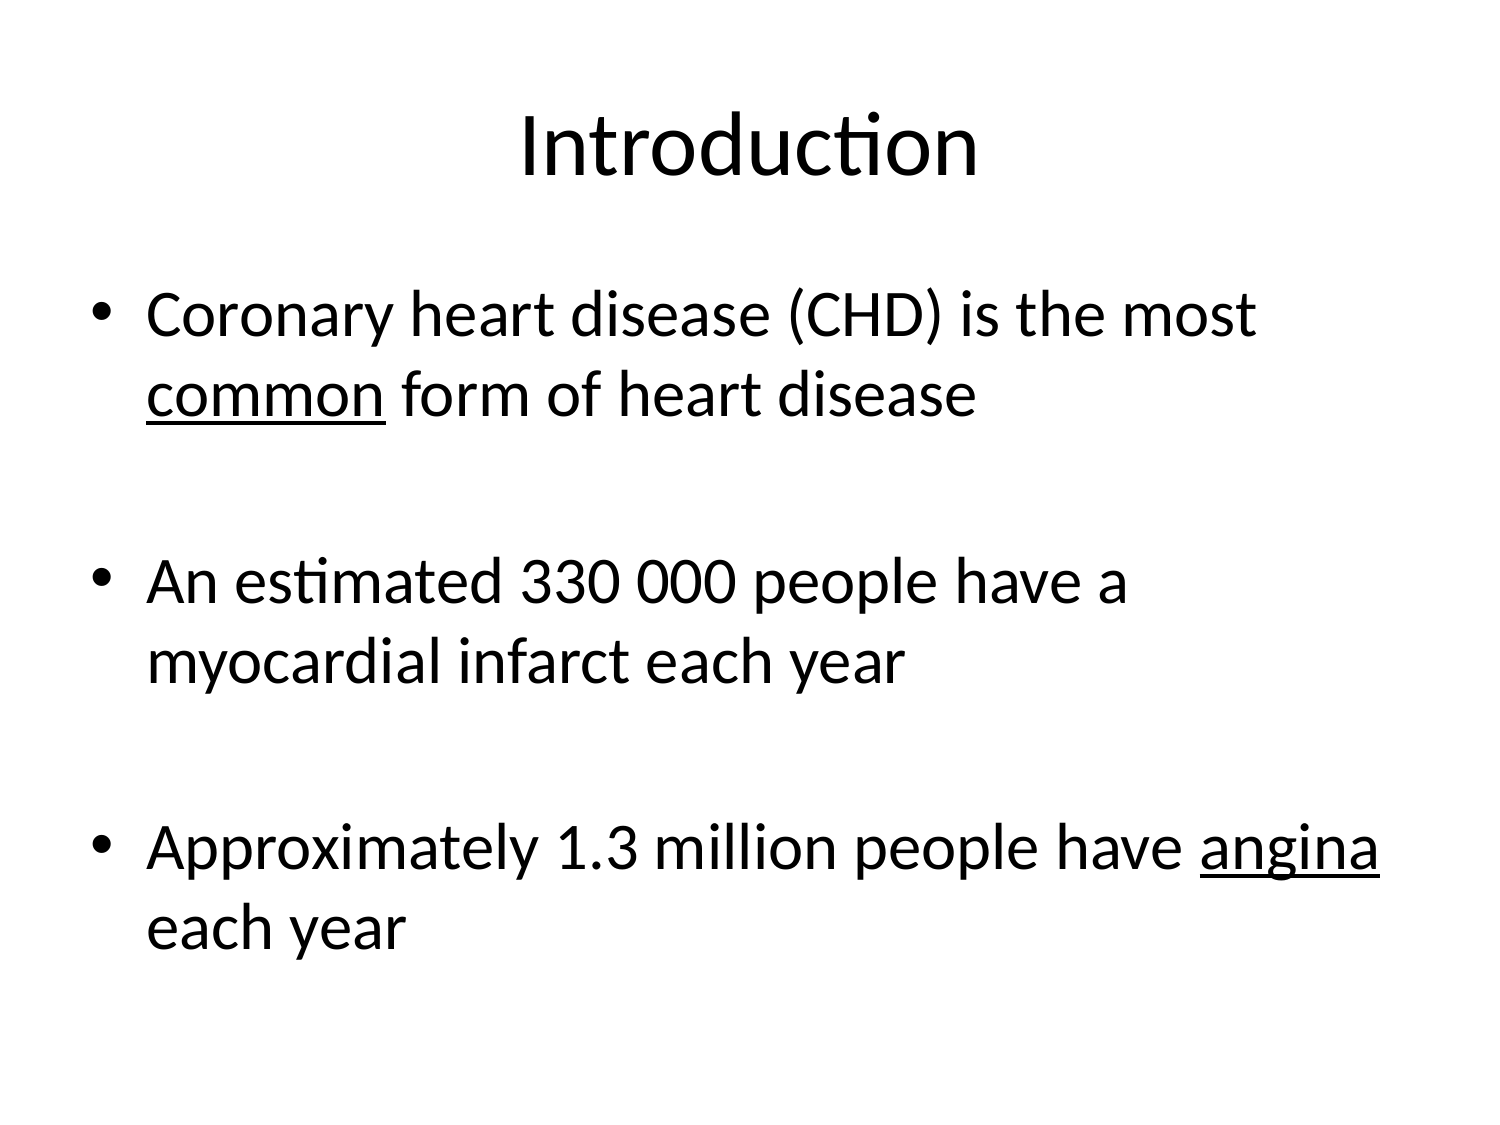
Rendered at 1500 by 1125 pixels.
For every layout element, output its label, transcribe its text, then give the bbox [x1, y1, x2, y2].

title Introduction [75, 45, 1425, 233]
list Coronary heart disease (CHD) is the most common form of heart disease An estimated 330 000 people have a myocardial infarct each year Approximately 1.3 million people have angina each year [75, 262, 1425, 1005]
